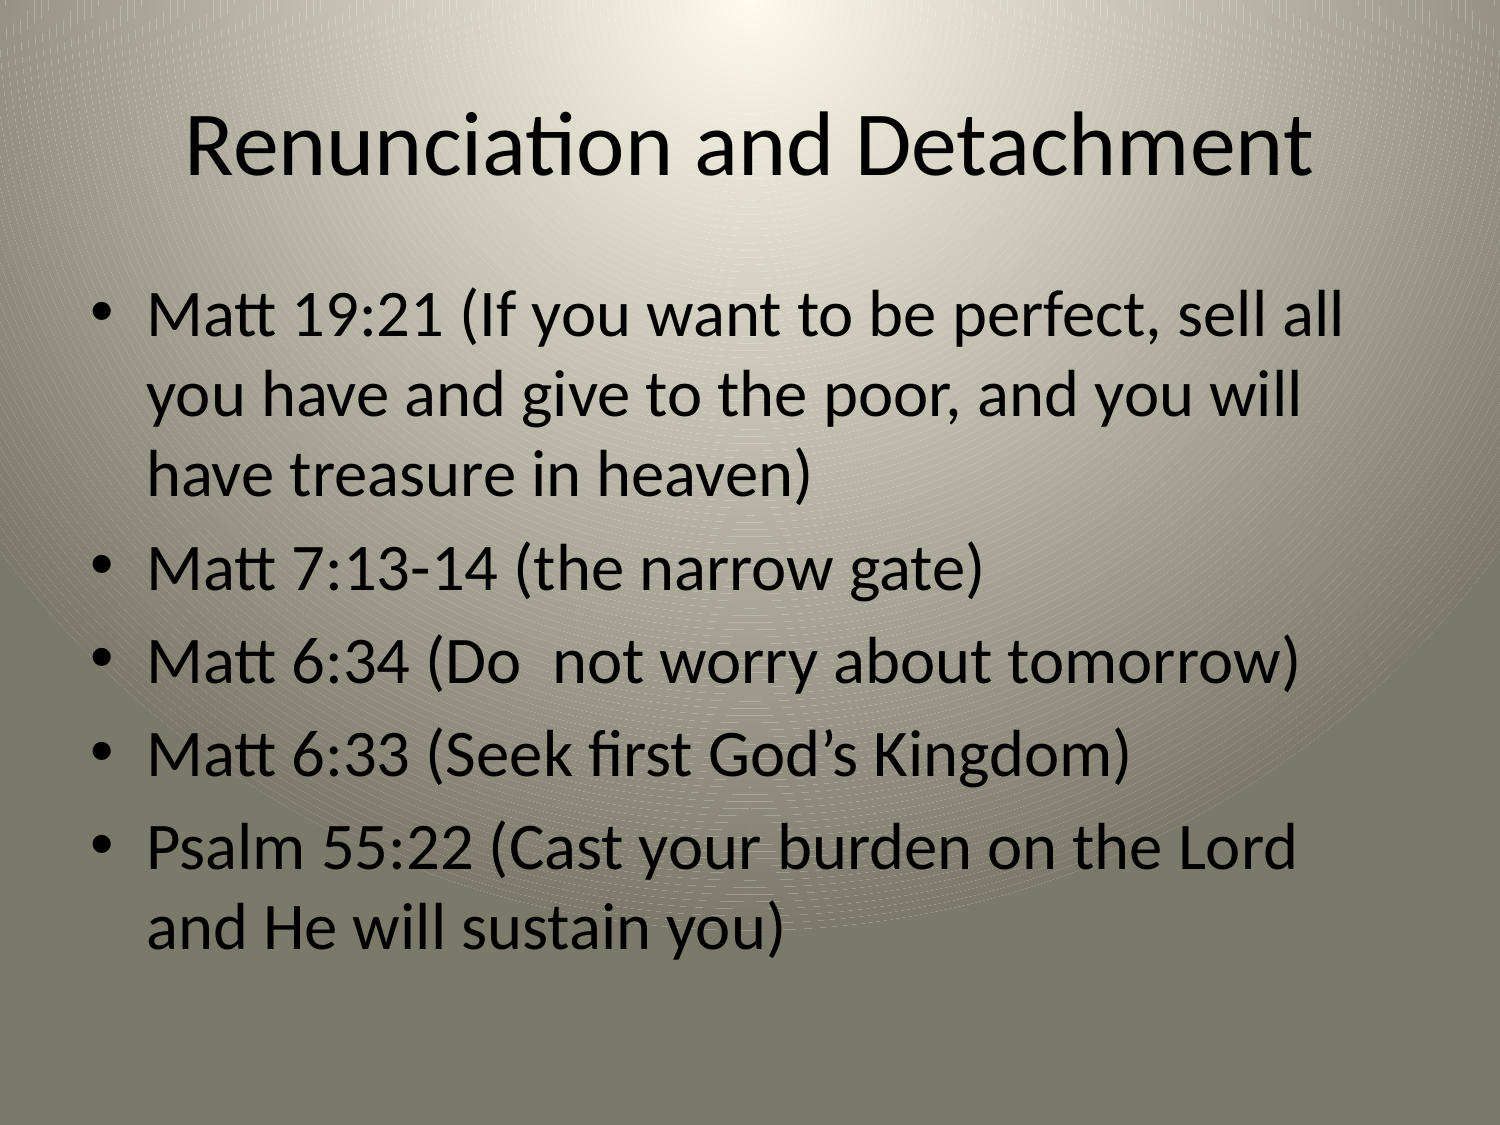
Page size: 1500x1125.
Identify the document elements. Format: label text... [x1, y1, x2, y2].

list Matt 19:21 (If you want to be perfect, sell all you have and give to the poor, and you will have treasure in heaven) Matt 7:13-14 (the narrow gate) Matt 6:34 (Do not worry about tomorrow) Matt 6:33 (Seek first God’s Kingdom) Psalm 55:22 (Cast your burden on the Lord and He will sustain you) [75, 262, 1425, 1005]
title Renunciation and Detachment [75, 45, 1425, 233]
